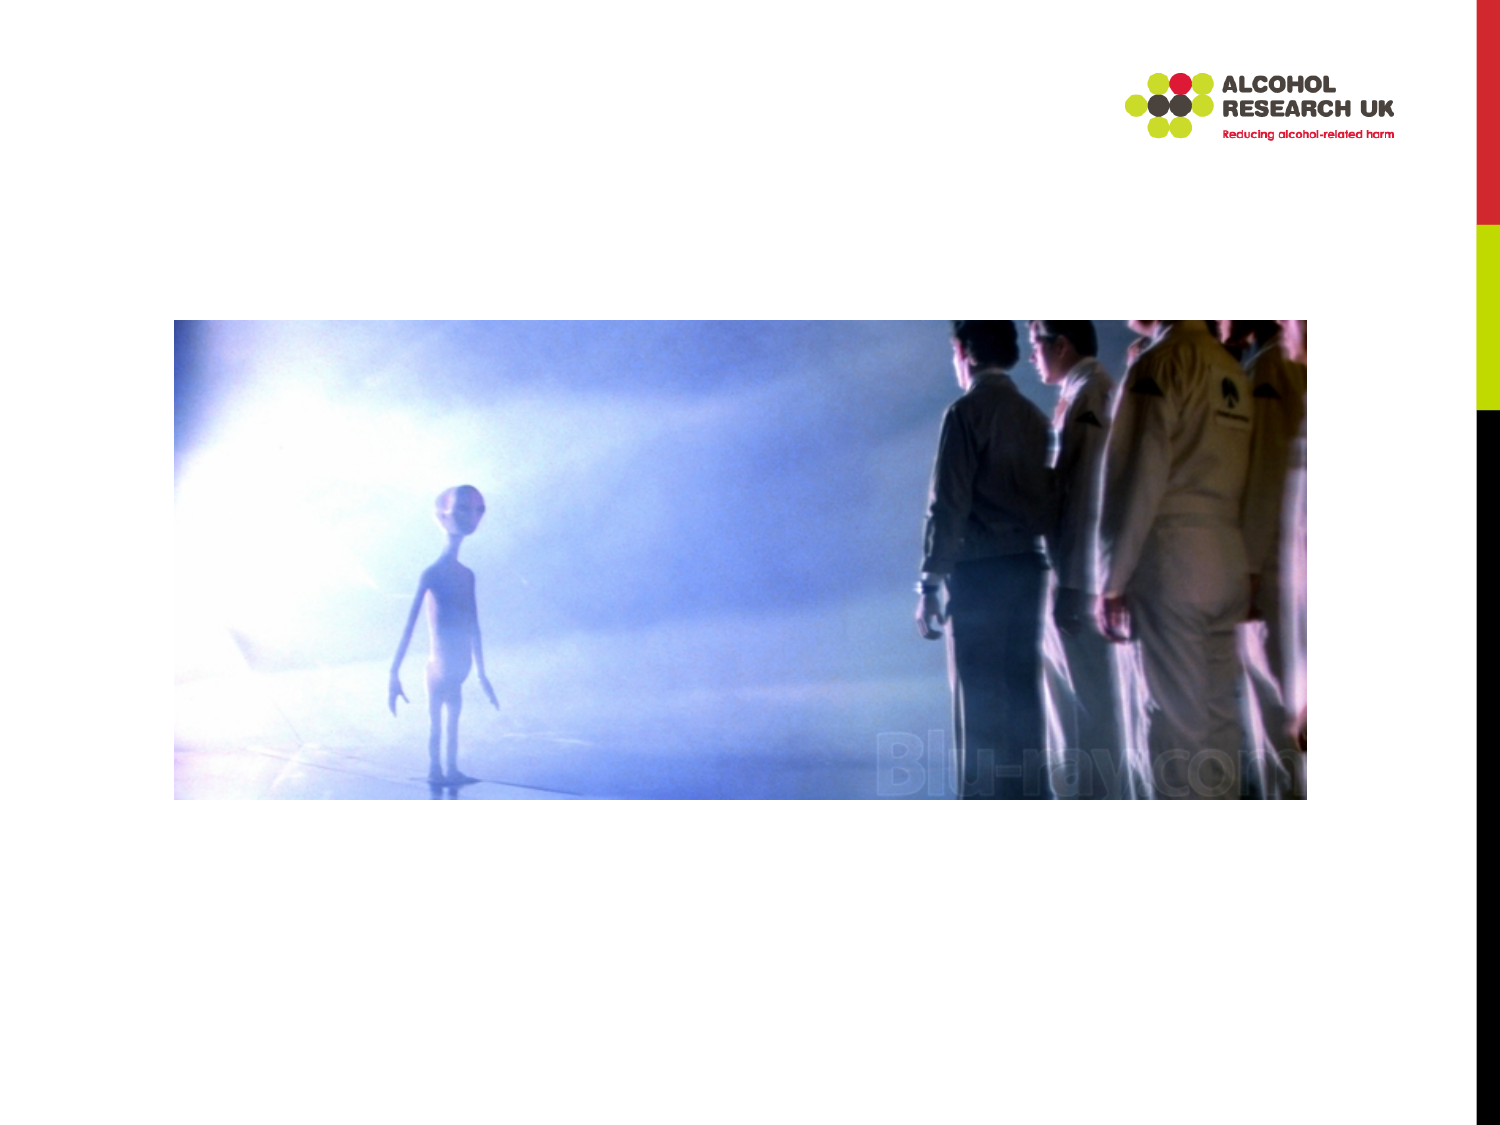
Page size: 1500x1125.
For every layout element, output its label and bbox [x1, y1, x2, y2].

picture [1118, 63, 1410, 150]
picture [174, 320, 1308, 800]
